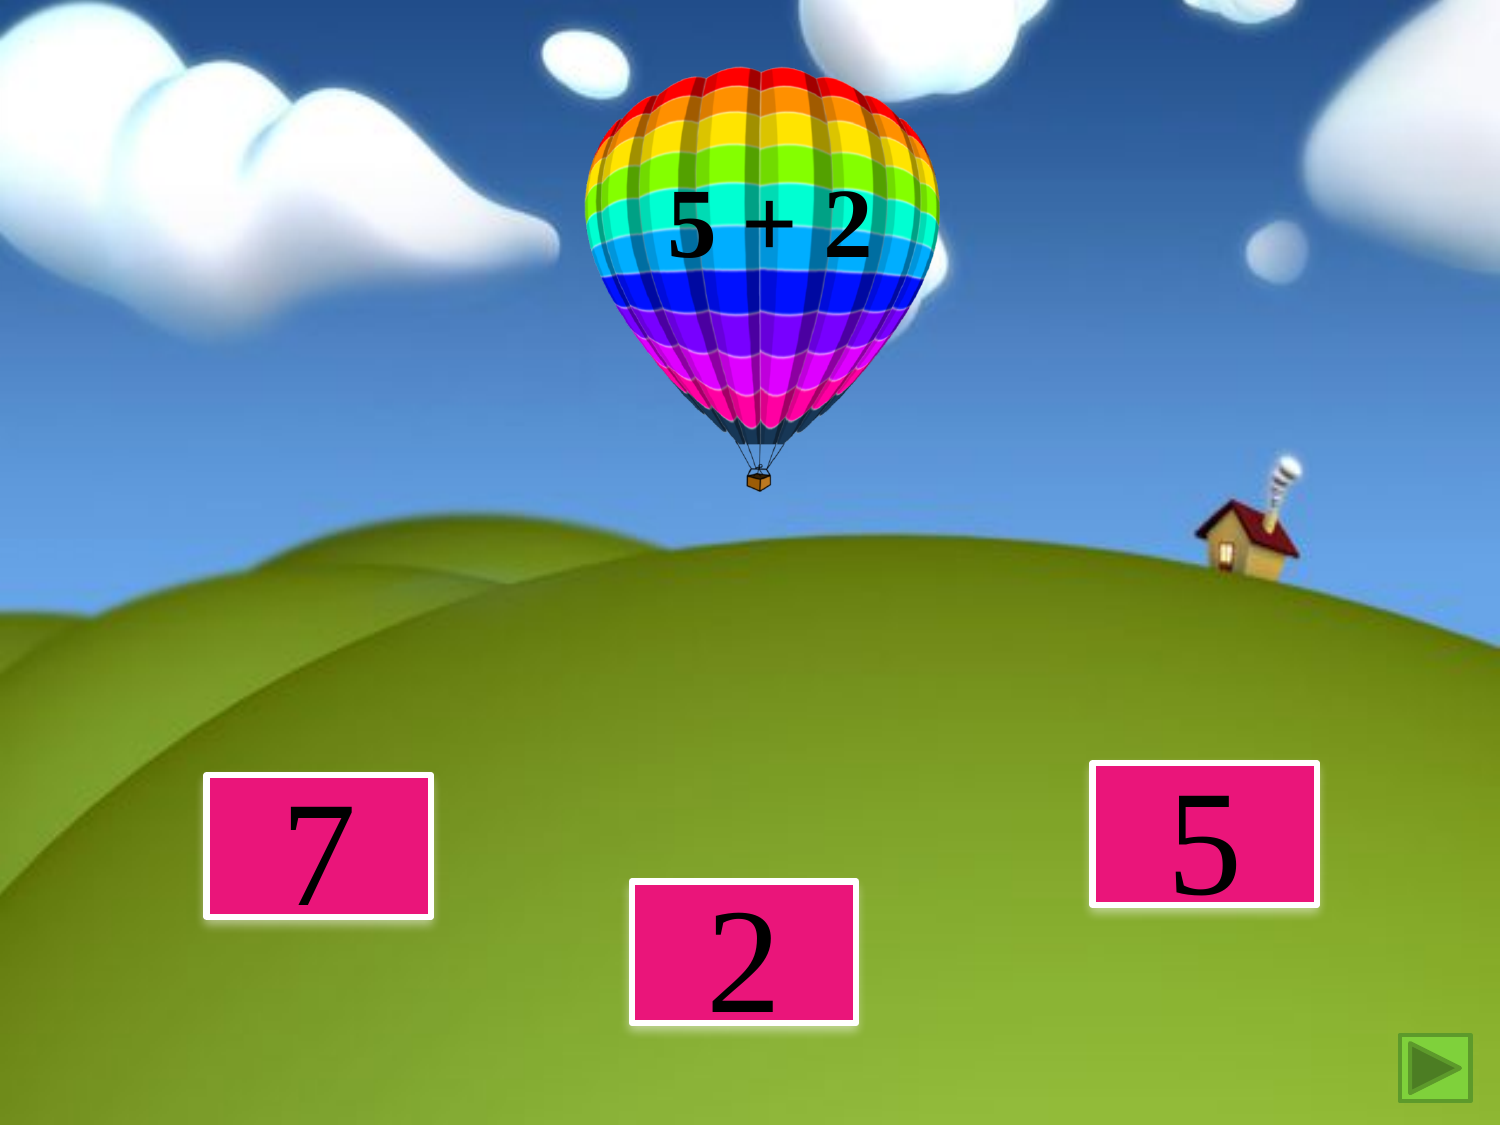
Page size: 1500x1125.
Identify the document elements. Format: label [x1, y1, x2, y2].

picture [584, 66, 940, 492]
list [0, 0, 1500, 1125]
